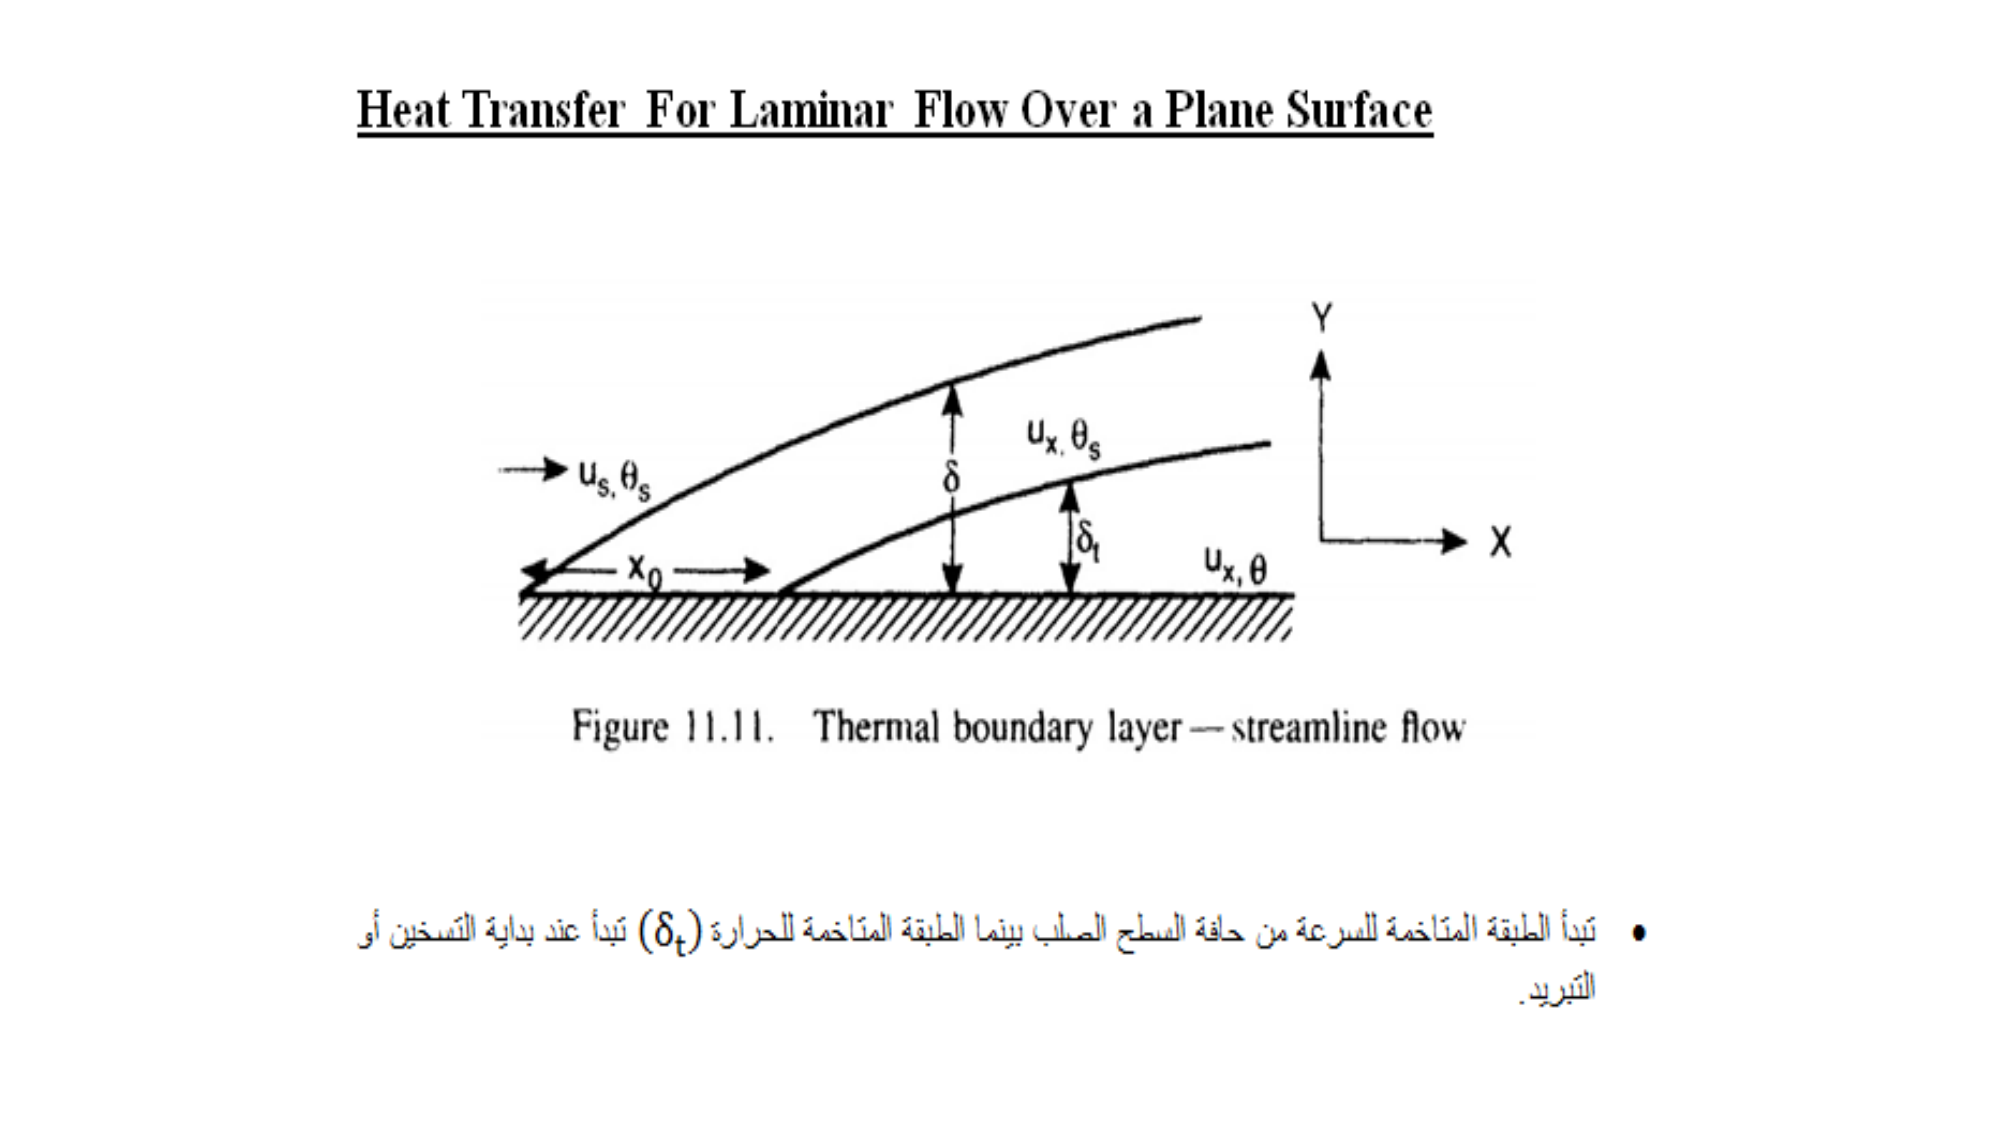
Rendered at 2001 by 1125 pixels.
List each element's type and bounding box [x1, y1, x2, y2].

picture [299, 62, 1694, 1063]
